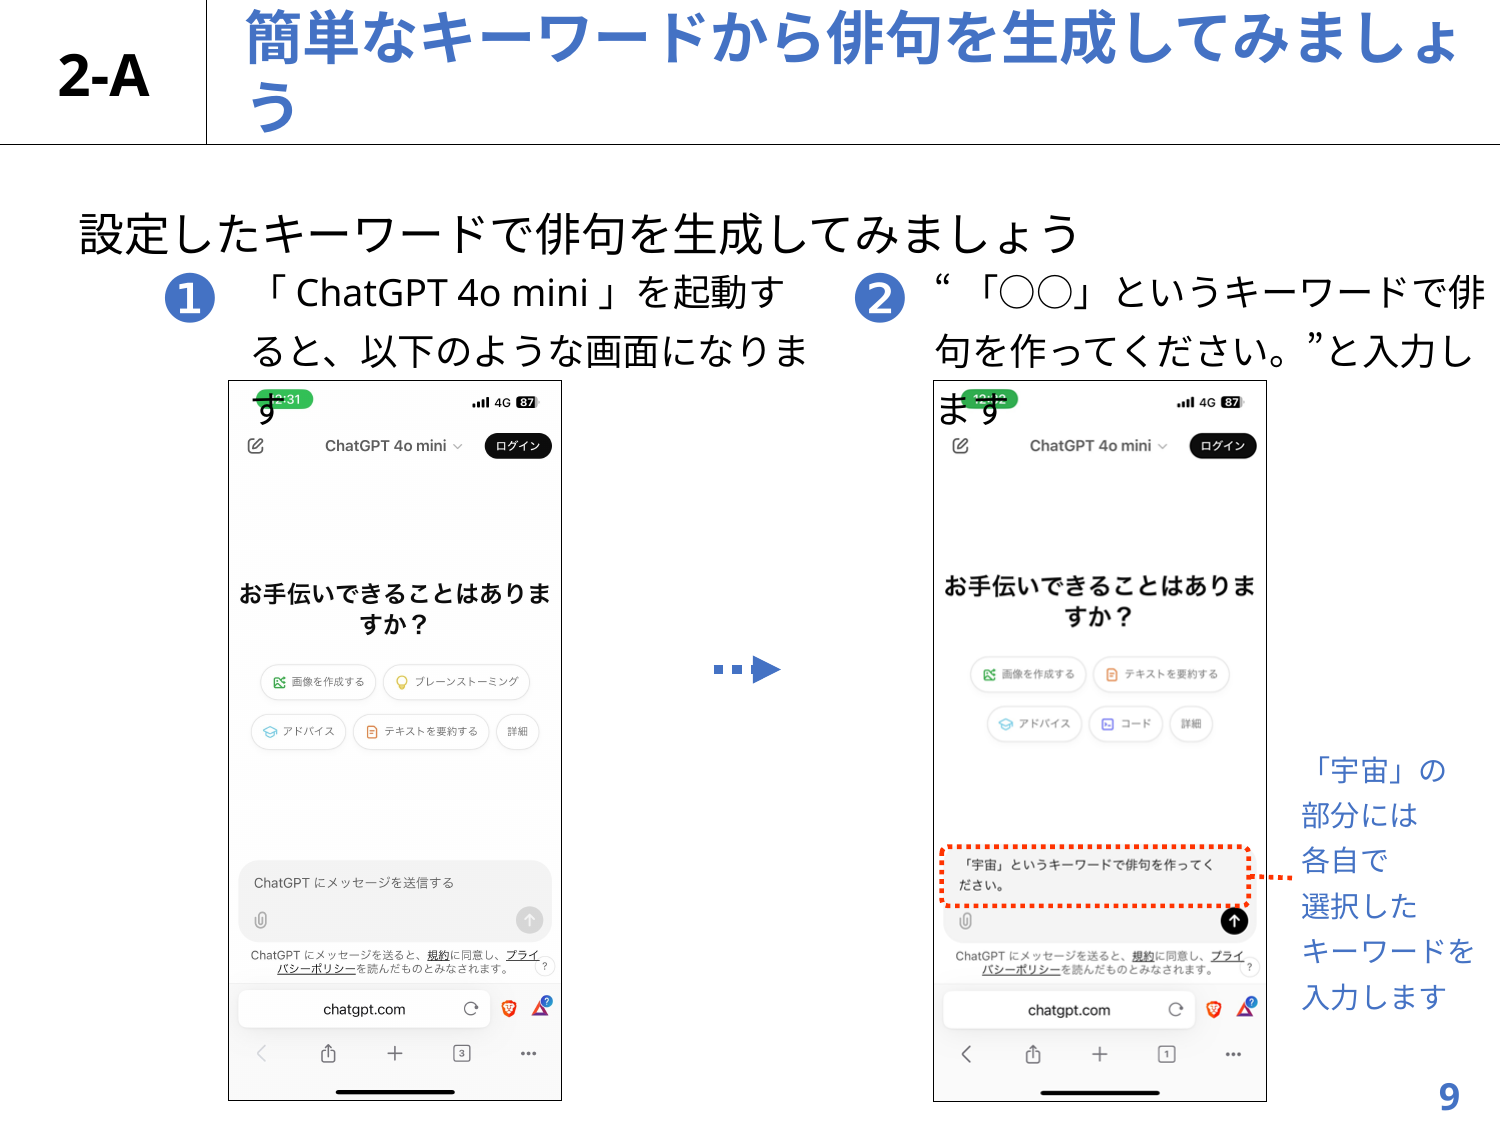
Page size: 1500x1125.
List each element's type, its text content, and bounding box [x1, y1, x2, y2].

text_box 9 [1402, 1065, 1497, 1125]
text_box 「ChatGPT 4o mini」を起動すると、以下のような画面になります [234, 248, 836, 439]
text_box ❷ [835, 248, 919, 343]
title 2-A [0, 0, 207, 147]
text_box 設定したキーワードで俳句を生成してみましょう [63, 181, 1437, 254]
picture [933, 380, 1267, 1102]
picture [228, 380, 562, 1101]
text_box 「宇宙」の 部分には 各自で 選択した キーワードを 入力します [1291, 724, 1492, 1032]
text_box “「○○」というキーワードで俳句を作ってください。”と入力します [919, 248, 1500, 439]
text_box 簡単なキーワードから俳句を生成してみましょう [230, 0, 1500, 158]
text_box ❶ [145, 248, 223, 343]
